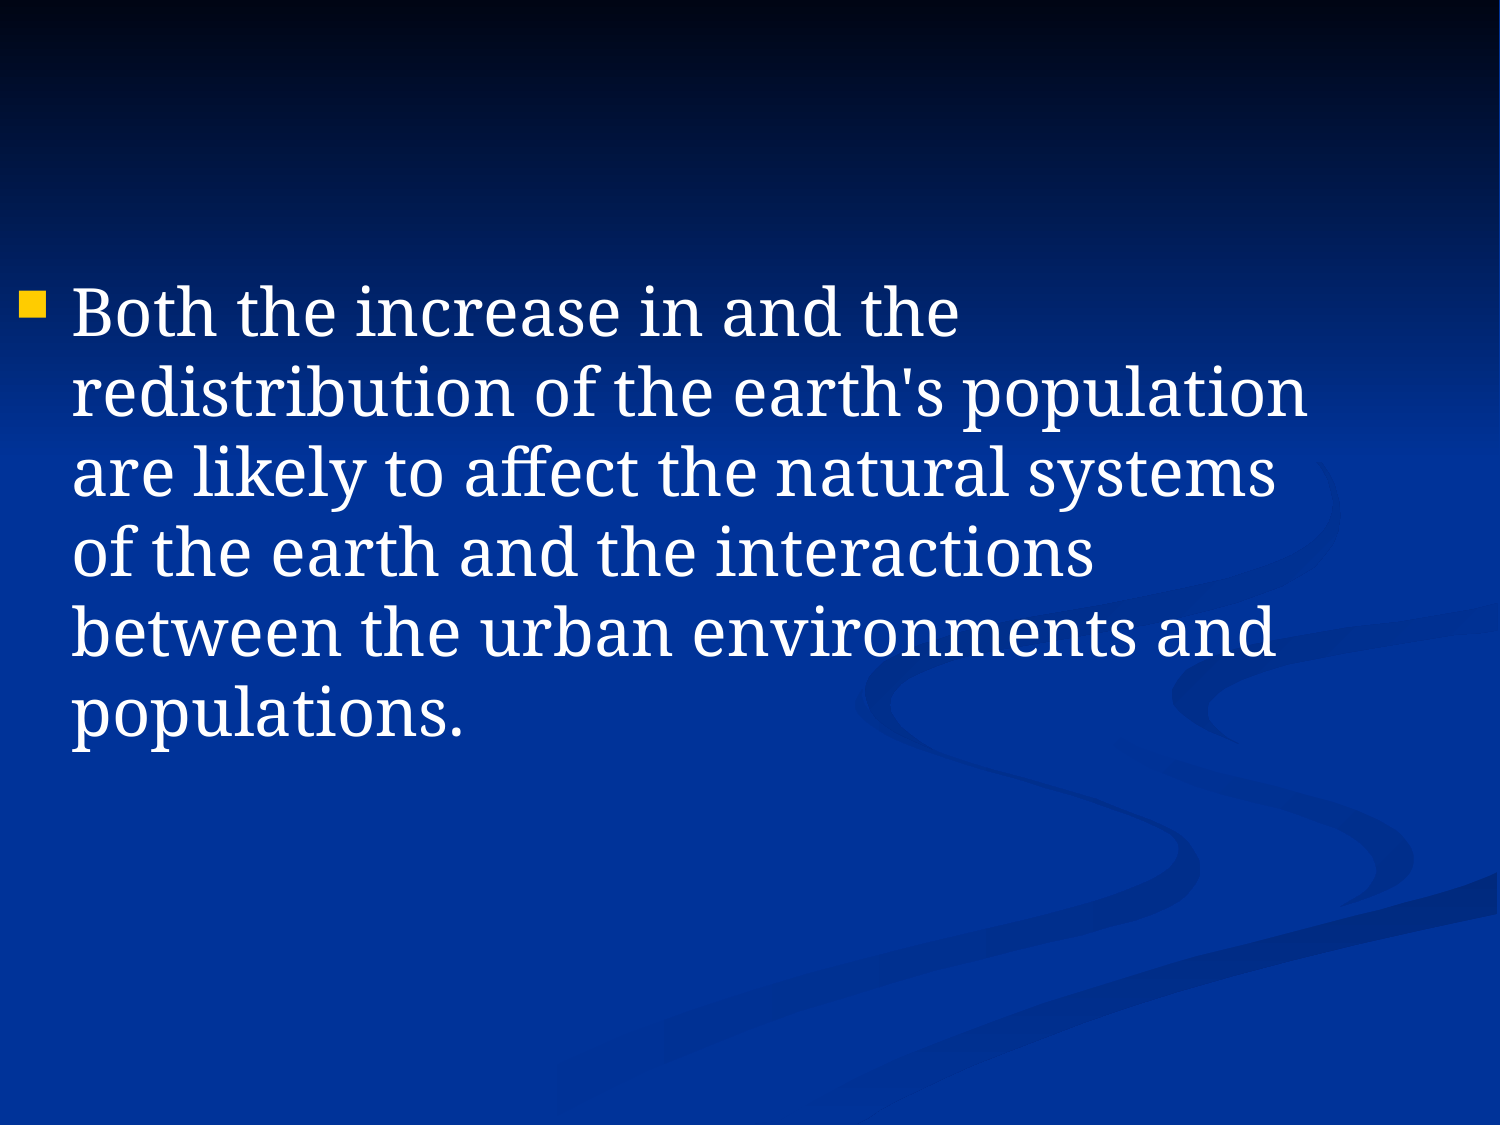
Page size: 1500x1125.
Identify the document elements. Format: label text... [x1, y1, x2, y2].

list Both the increase in and the redistribution of the earth's population are likely to affect the natural systems of the earth and the interactions between the urban environments and populations. [0, 262, 1351, 1006]
